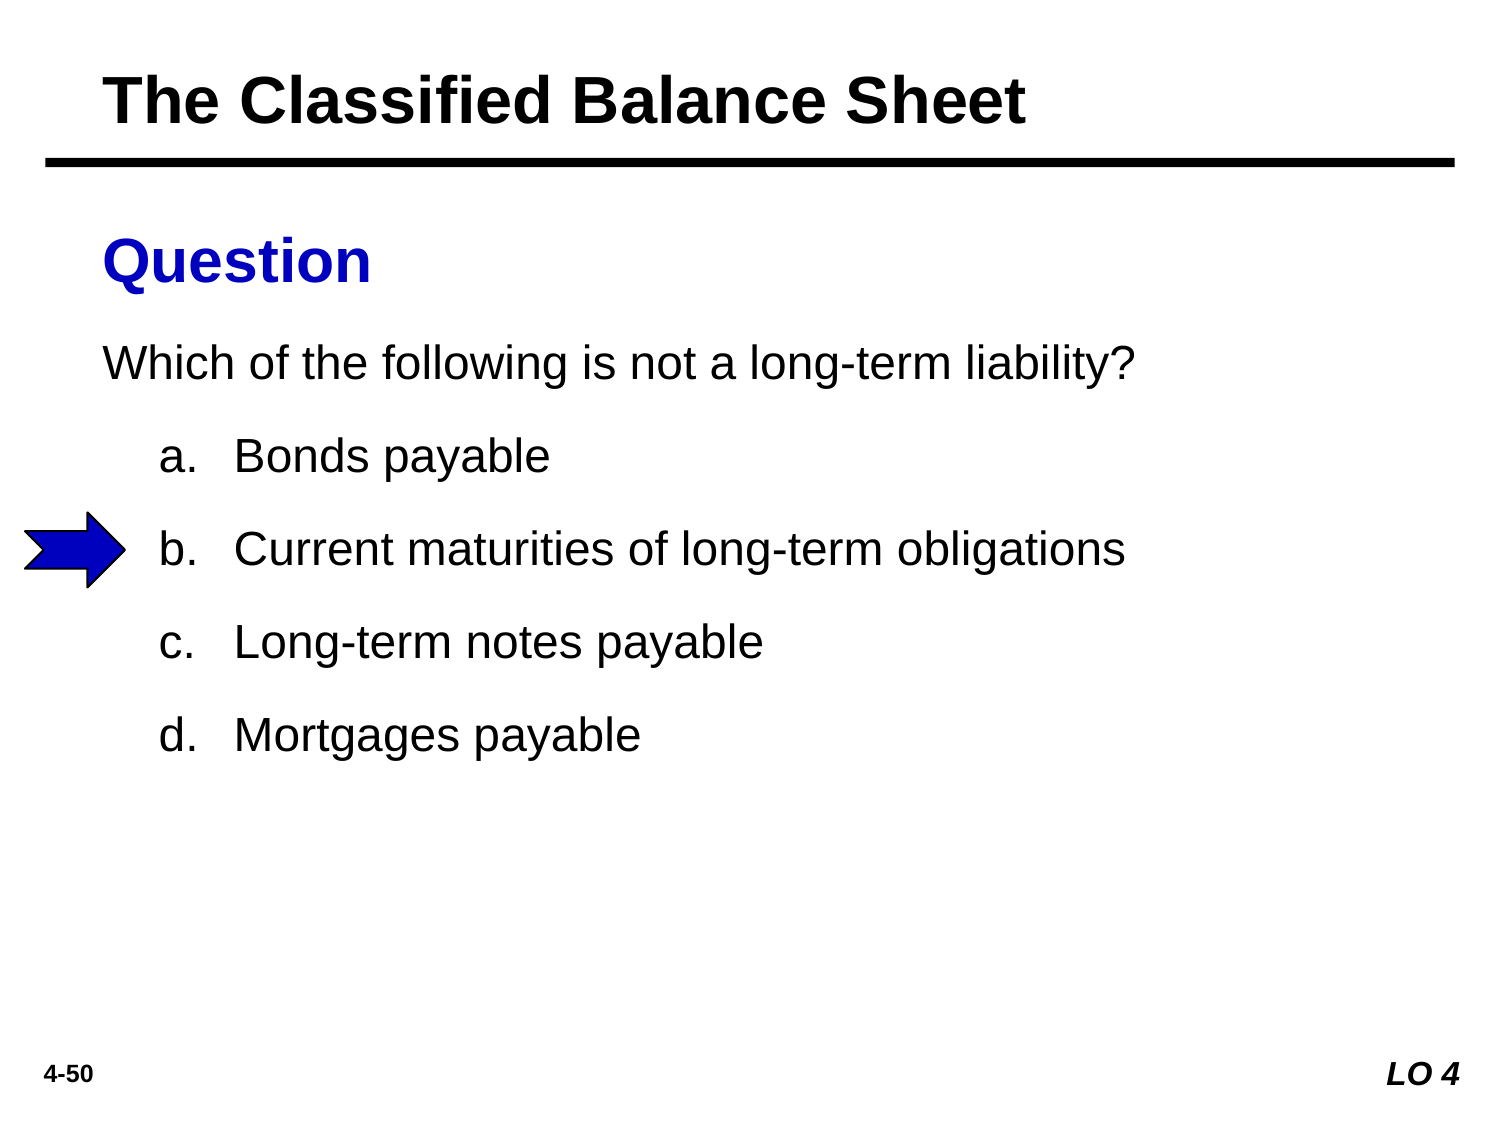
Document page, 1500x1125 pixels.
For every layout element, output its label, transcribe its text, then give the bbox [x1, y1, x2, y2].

text_box Question [87, 212, 963, 288]
text_box The Classified Balance Sheet [87, 50, 1338, 142]
text_box Which of the following is not a long-term liability? Bonds payable Current maturities of long-term obligations Long-term notes payable Mortgages payable [87, 312, 1400, 850]
text_box [24, 512, 125, 588]
text_box LO 4 [1350, 1044, 1475, 1100]
